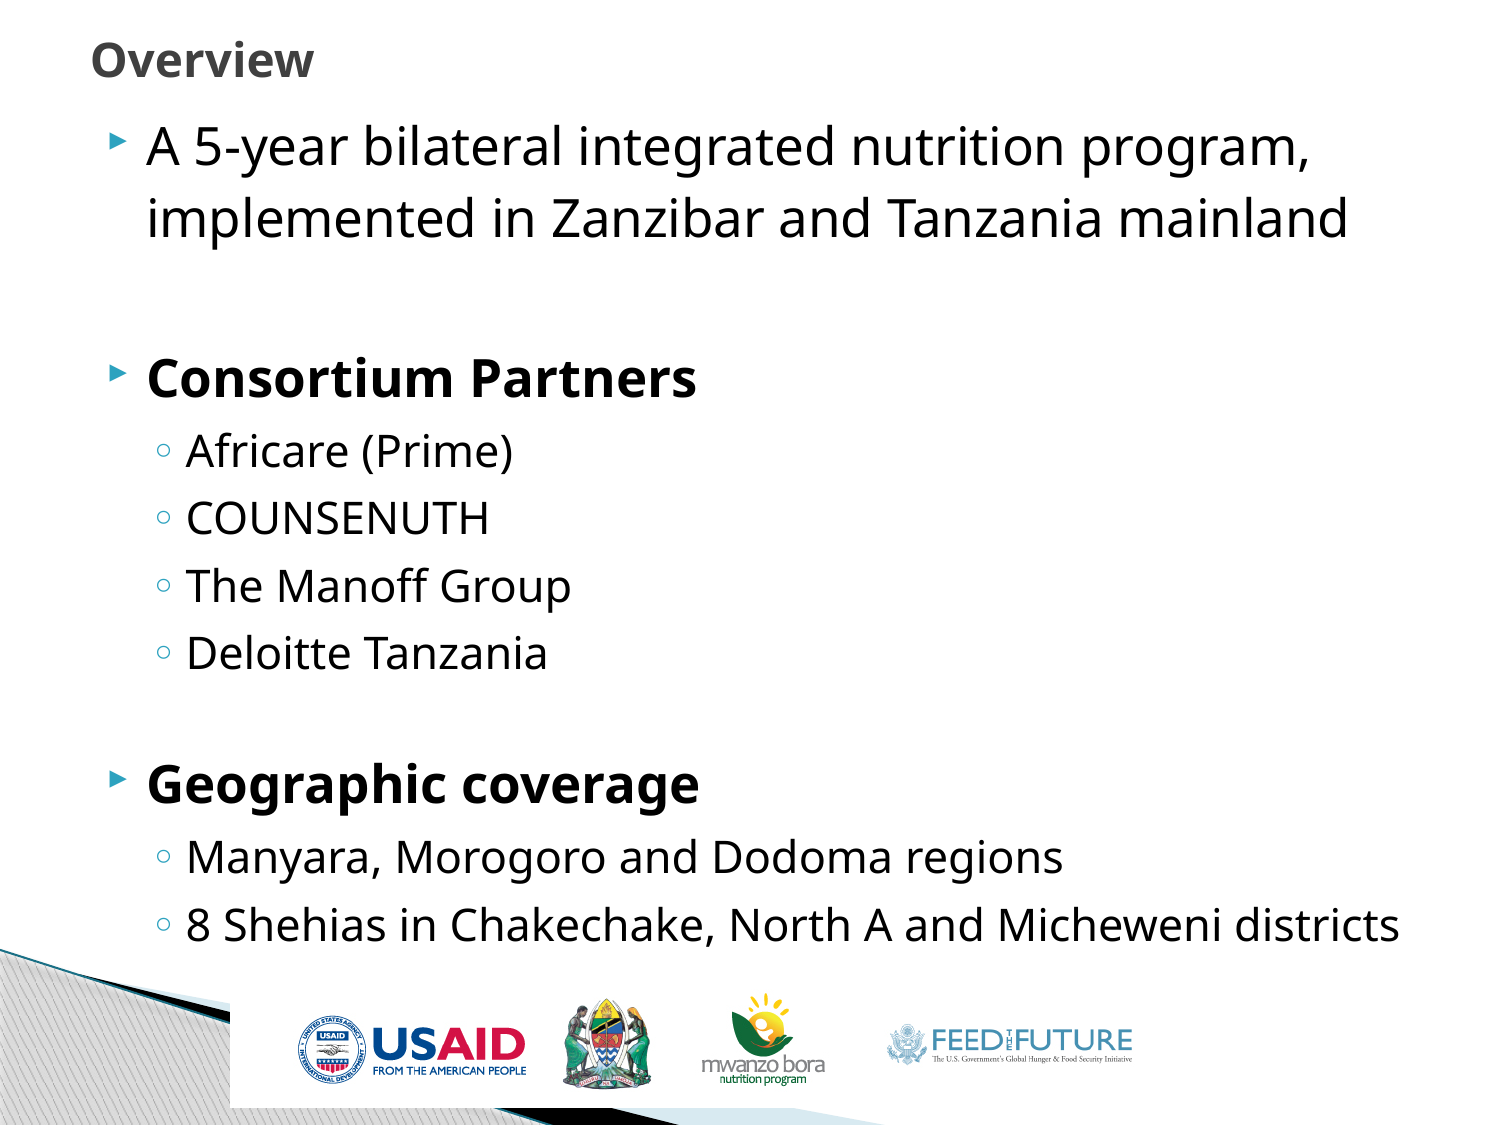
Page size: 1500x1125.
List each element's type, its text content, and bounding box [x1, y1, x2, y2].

picture [229, 980, 1214, 1108]
list A 5-year bilateral integrated nutrition program, implemented in Zanzibar and Tanzania mainland Consortium Partners Africare (Prime) COUNSENUTH The Manoff Group Deloitte Tanzania Geographic coverage Manyara, Morogoro and Dodoma regions 8 Shehias in Chakechake, North A and Micheweni districts [75, 101, 1425, 982]
title Overview [75, 19, 1425, 100]
